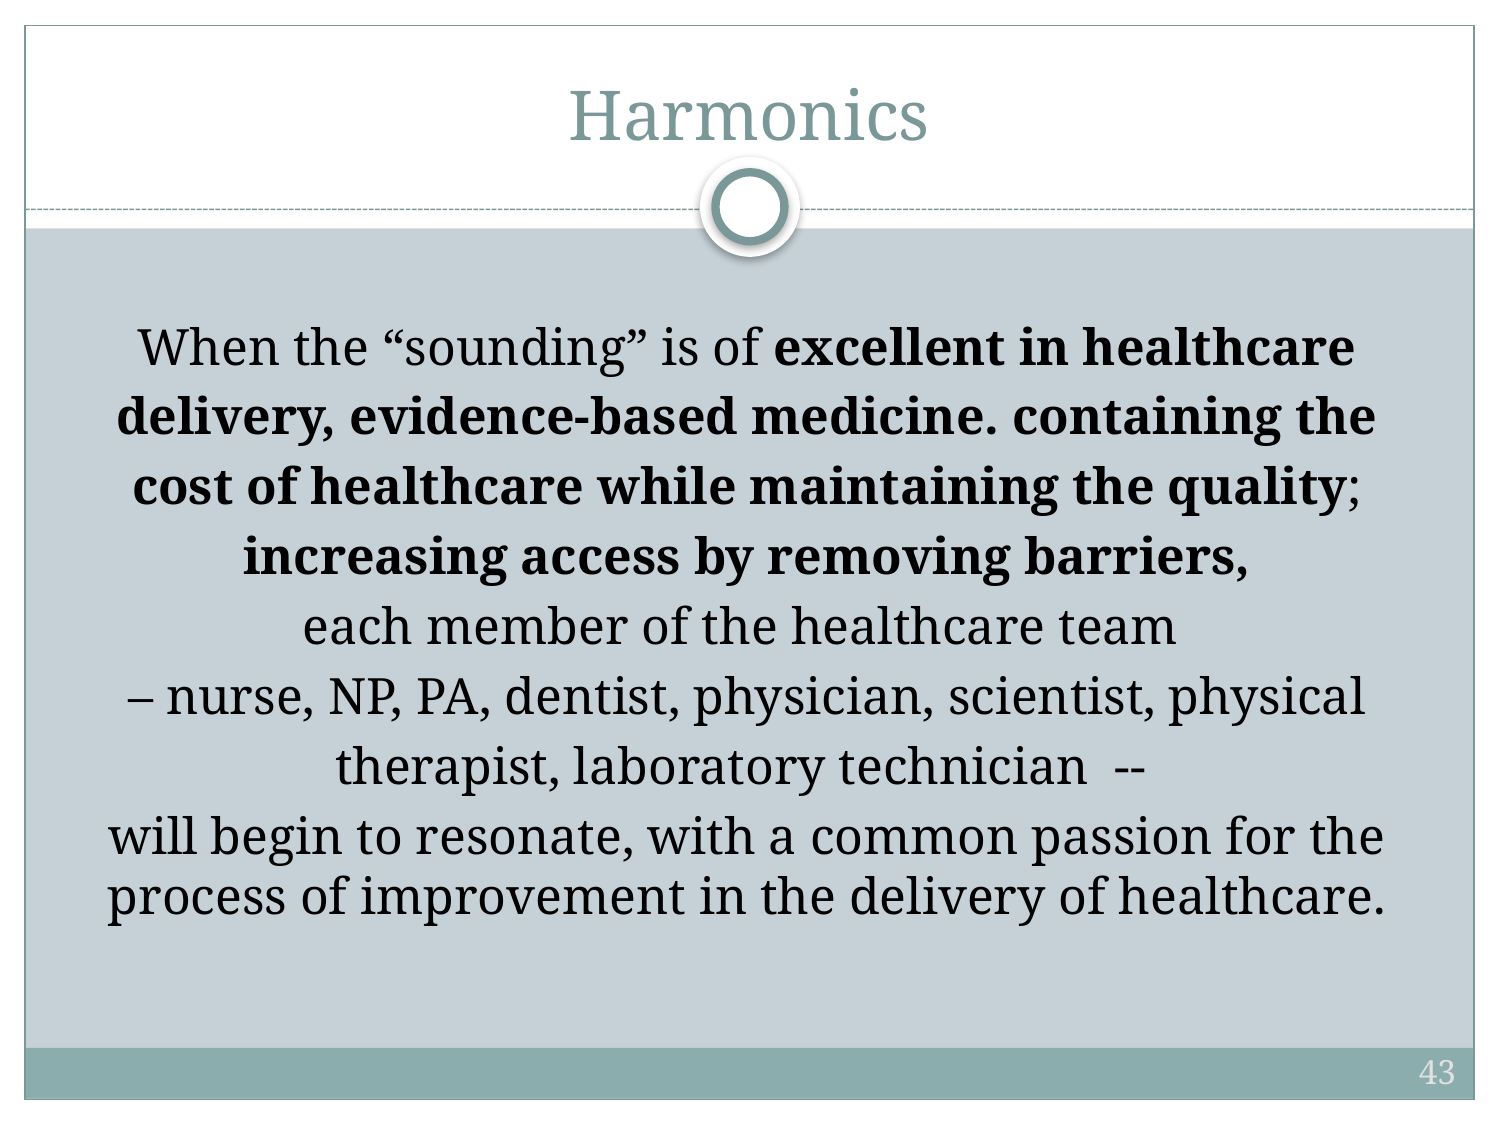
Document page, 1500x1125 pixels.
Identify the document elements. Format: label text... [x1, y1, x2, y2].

slide_number 43 [1400, 1037, 1475, 1110]
list When the “sounding” is of excellent in healthcare delivery, evidence-based medicine. containing the cost of healthcare while maintaining the quality; increasing access by removing barriers, each member of the healthcare team – nurse, NP, PA, dentist, physician, scientist, physical therapist, laboratory technician -- will begin to resonate, with a common passion for the process of improvement in the delivery of healthcare. [49, 237, 1445, 1038]
title Harmonics [49, 37, 1450, 162]
